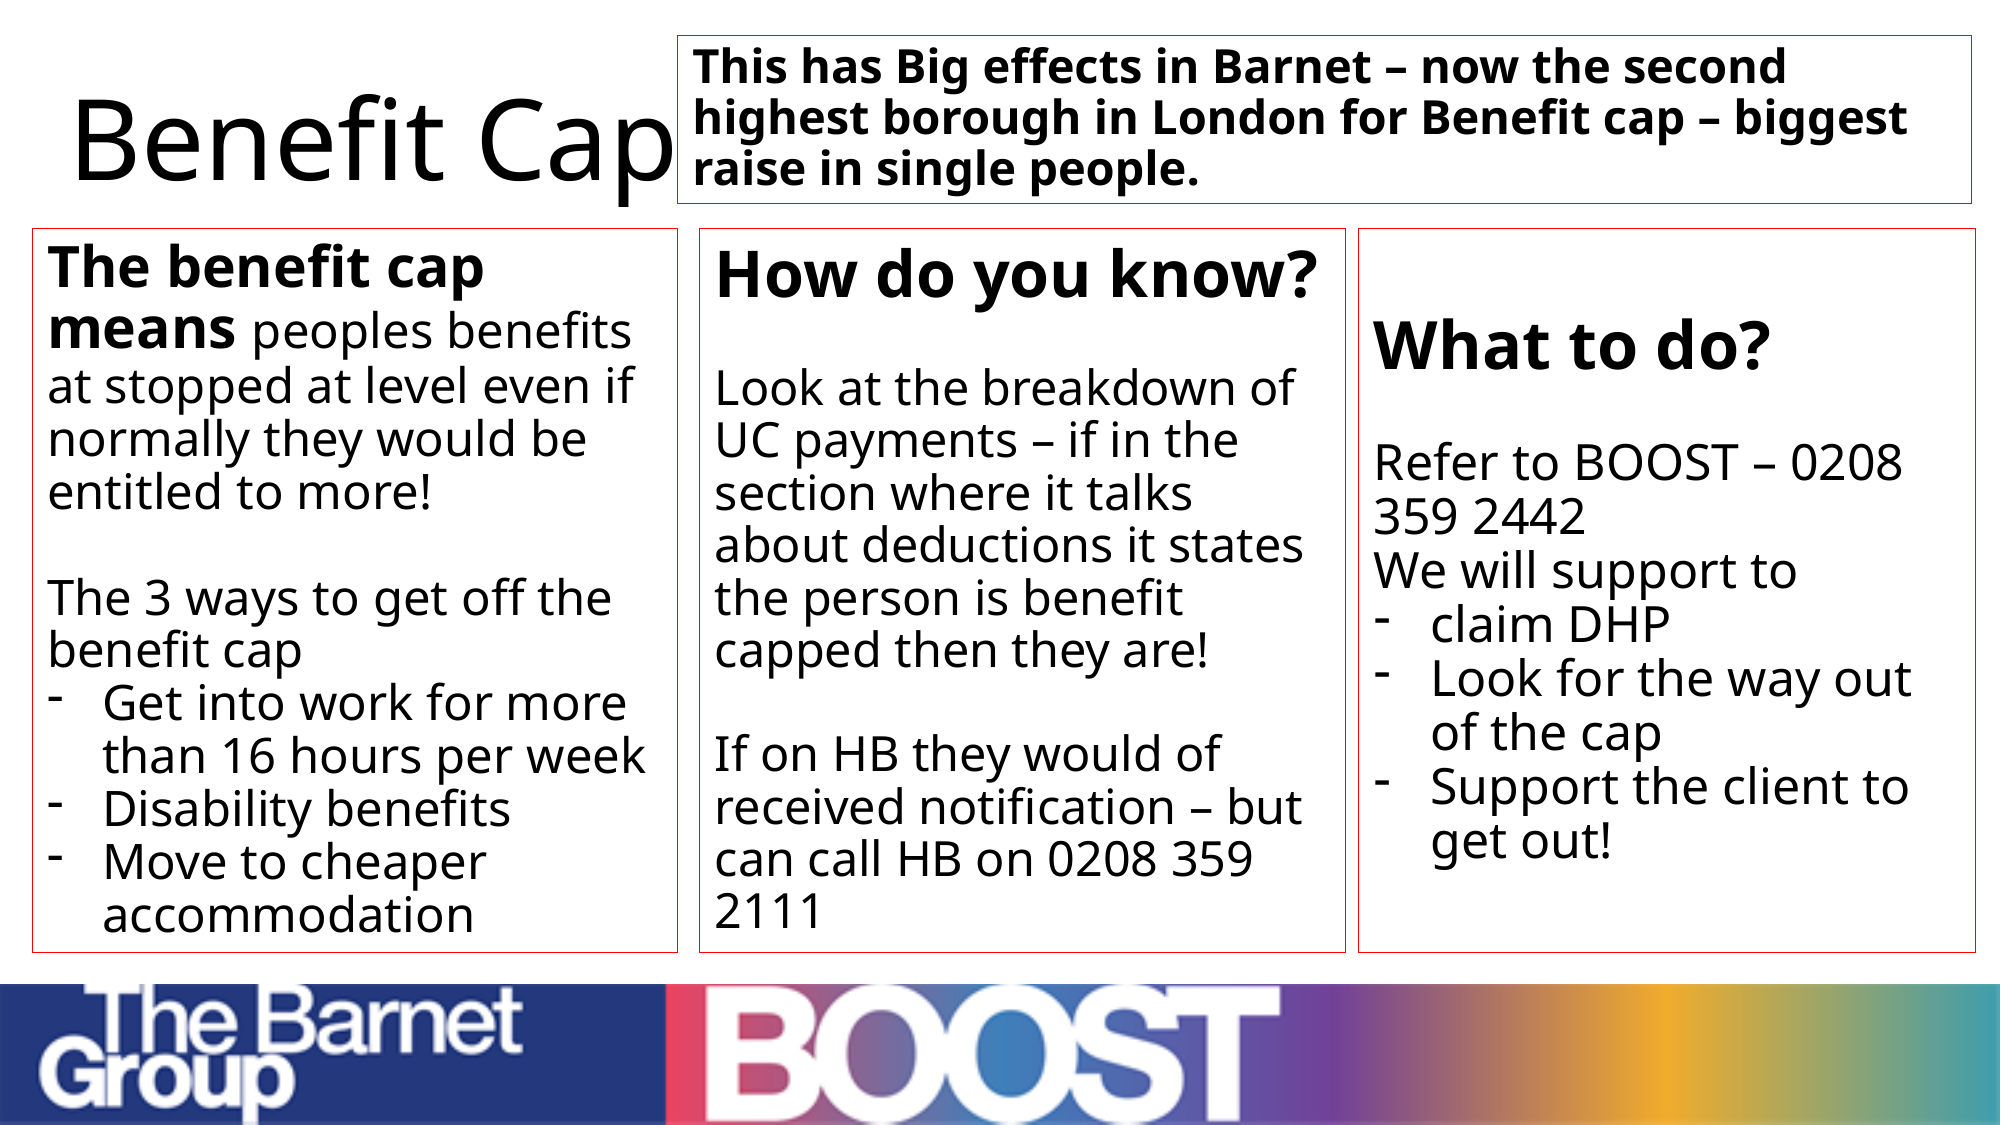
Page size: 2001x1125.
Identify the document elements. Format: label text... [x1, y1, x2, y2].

text_box This has Big effects in Barnet – now the second highest borough in London for Benefit cap – biggest raise in single people. [677, 35, 1972, 204]
text_box The benefit cap means peoples benefits at stopped at level even if normally they would be entitled to more! The 3 ways to get off the benefit cap Get into work for more than 16 hours per week Disability benefits Move to cheaper accommodation [32, 228, 678, 953]
text_box What to do? Refer to BOOST – 0208 359 2442 We will support to claim DHP Look for the way out of the cap Support the client to get out! [1358, 228, 1976, 953]
title Benefit Cap [53, 35, 2000, 253]
picture [0, 984, 2000, 1125]
text_box How do you know? Look at the breakdown of UC payments – if in the section where it talks about deductions it states the person is benefit capped then they are! If on HB they would of received notification – but can call HB on 0208 359 2111 [699, 228, 1346, 953]
